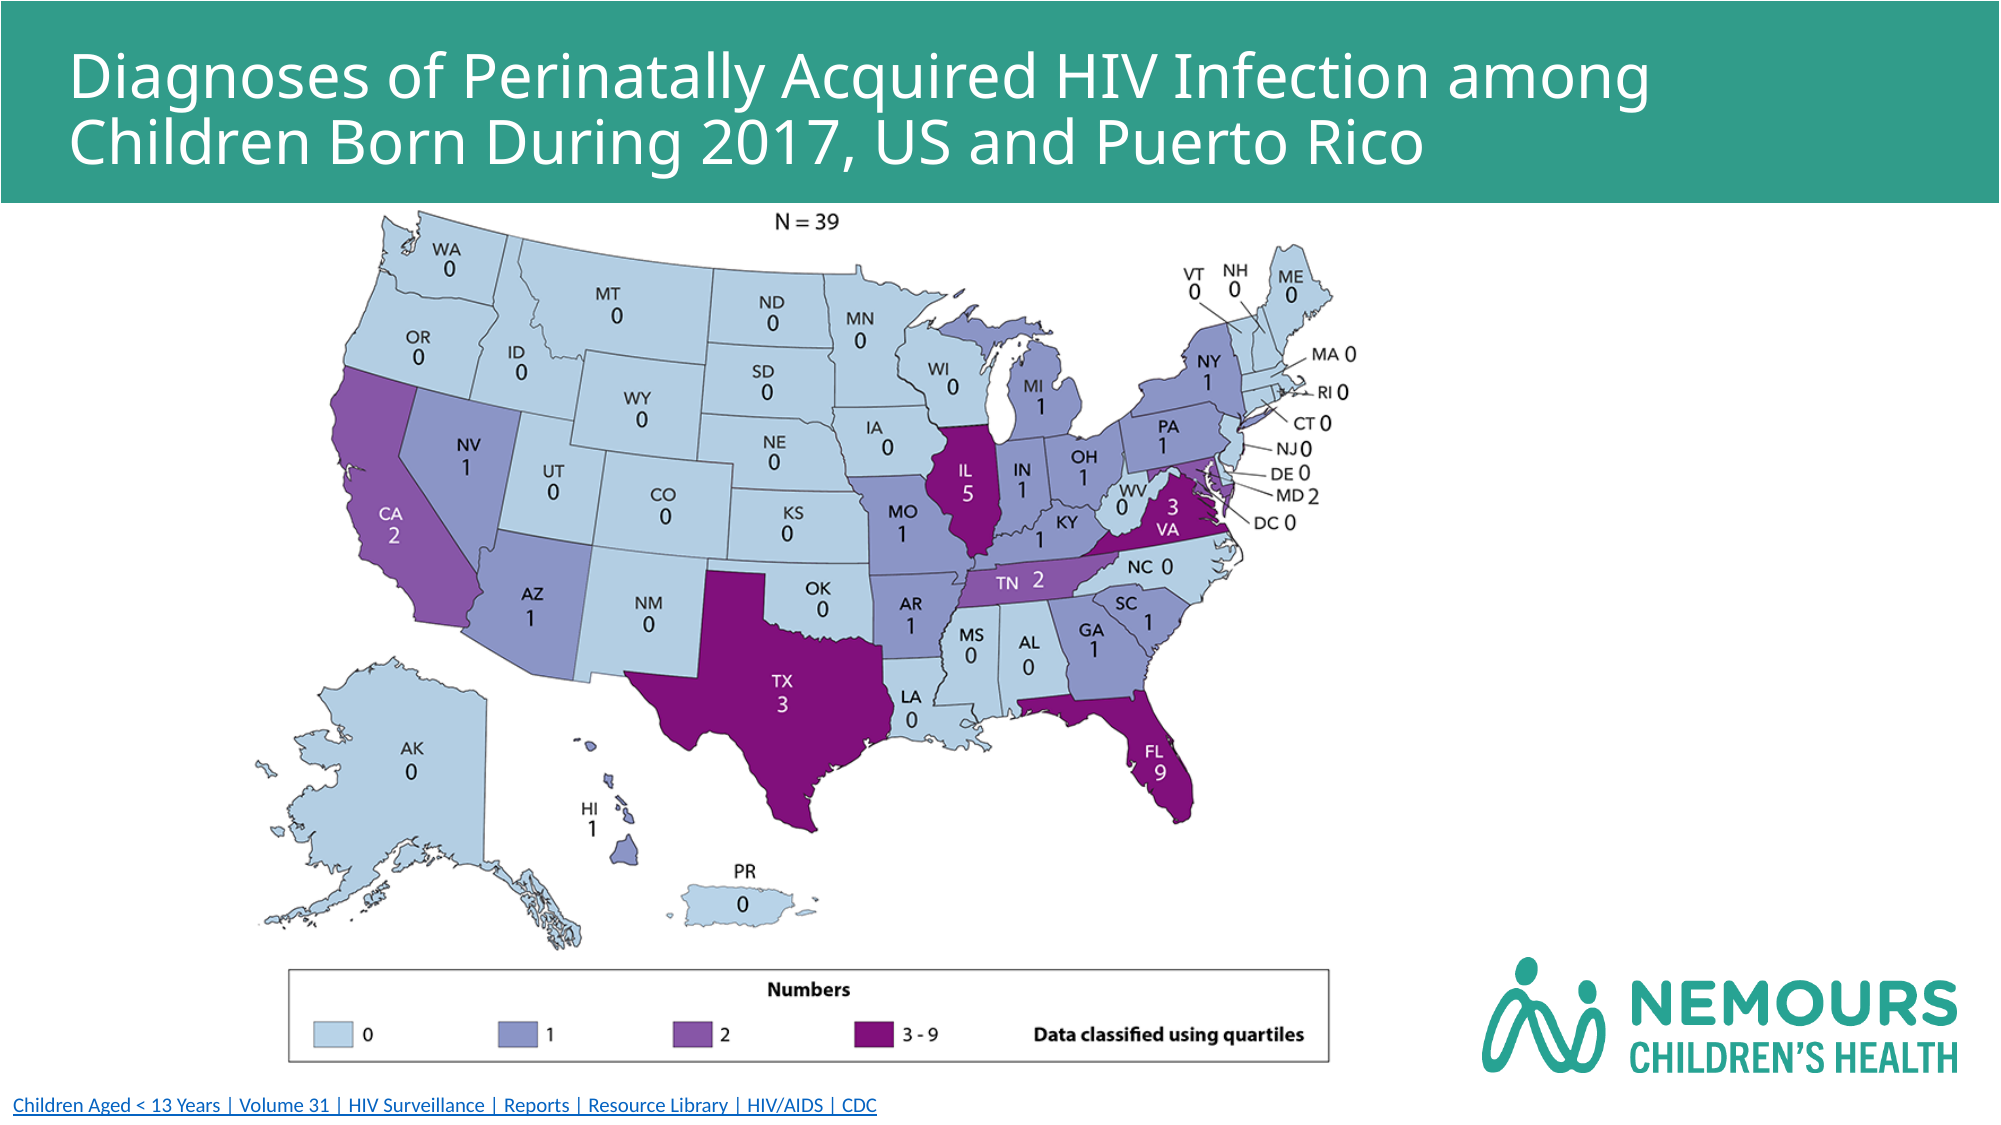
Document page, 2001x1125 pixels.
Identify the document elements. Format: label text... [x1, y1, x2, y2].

text_box Children Aged < 13 Years | Volume 31 | HIV Surveillance | Reports | Resource Library | HIV/AIDS | CDC [0, 1084, 1026, 1125]
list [242, 208, 1372, 1064]
picture [1482, 957, 1957, 1073]
title Diagnoses of Perinatally Acquired HIV Infection among Children Born During 2017, US and Puerto Rico [53, 36, 1779, 187]
